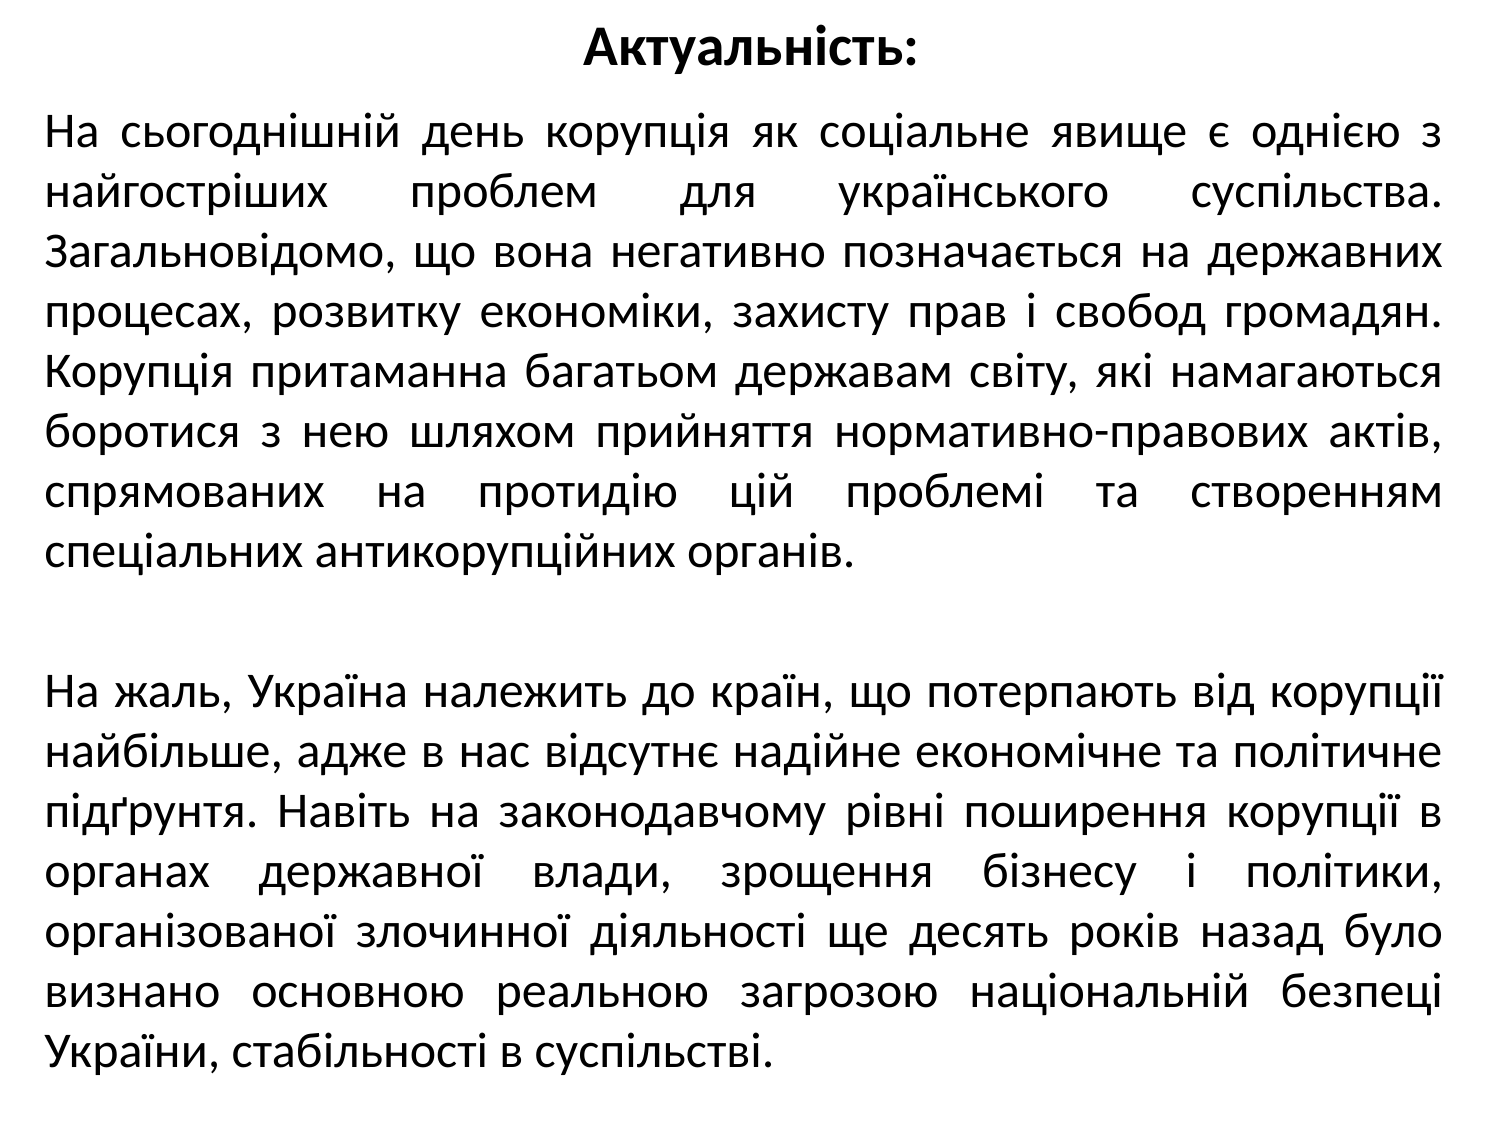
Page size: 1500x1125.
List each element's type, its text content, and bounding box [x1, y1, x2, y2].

list На сьогоднішній день корупція як соціальне явище є однією з найгостріших проблем для українського суспільства. Загальновідомо, що вона негативно позначається на державних процесах, розвитку економіки, захисту прав і свобод громадян. Корупція притаманна багатьом державам світу, які намагаються боротися з нею шляхом прийняття нормативно-правових актів, спрямованих на протидію цій проблемі та створенням спеціальних антикорупційних органів. На жаль, Україна належить до країн, що потерпають від корупції найбільше, адже в нас відсутнє надійне економічне та політичне підґрунтя. Навіть на законодавчому рівні поширення корупції в органах державної влади, зрощення бізнесу і політики, організованої злочинної діяльності ще десять років назад було визнано основною реальною загрозою національній безпеці України, стабільності в суспільстві. [29, 90, 1459, 1106]
title Актуальність: [76, 0, 1427, 85]
